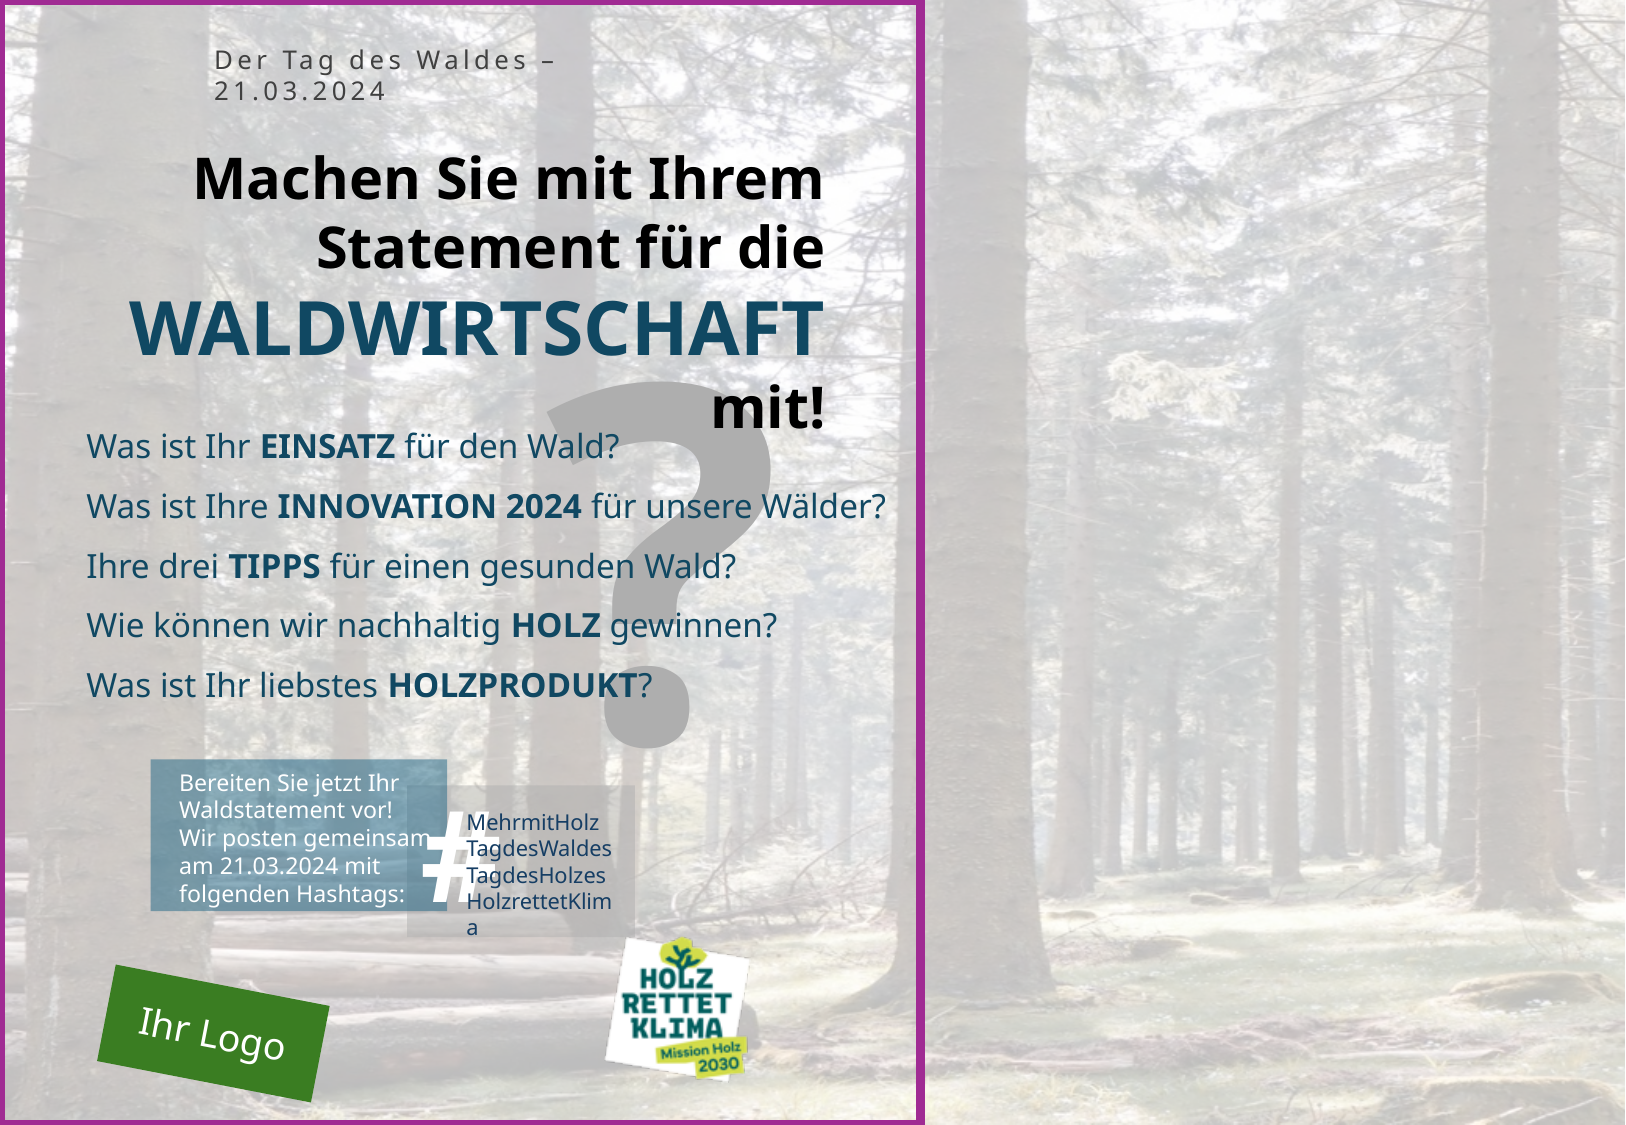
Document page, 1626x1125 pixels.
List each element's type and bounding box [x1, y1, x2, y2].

text_box [150, 758, 459, 917]
text_box [0, 0, 922, 1125]
picture [604, 936, 751, 1084]
